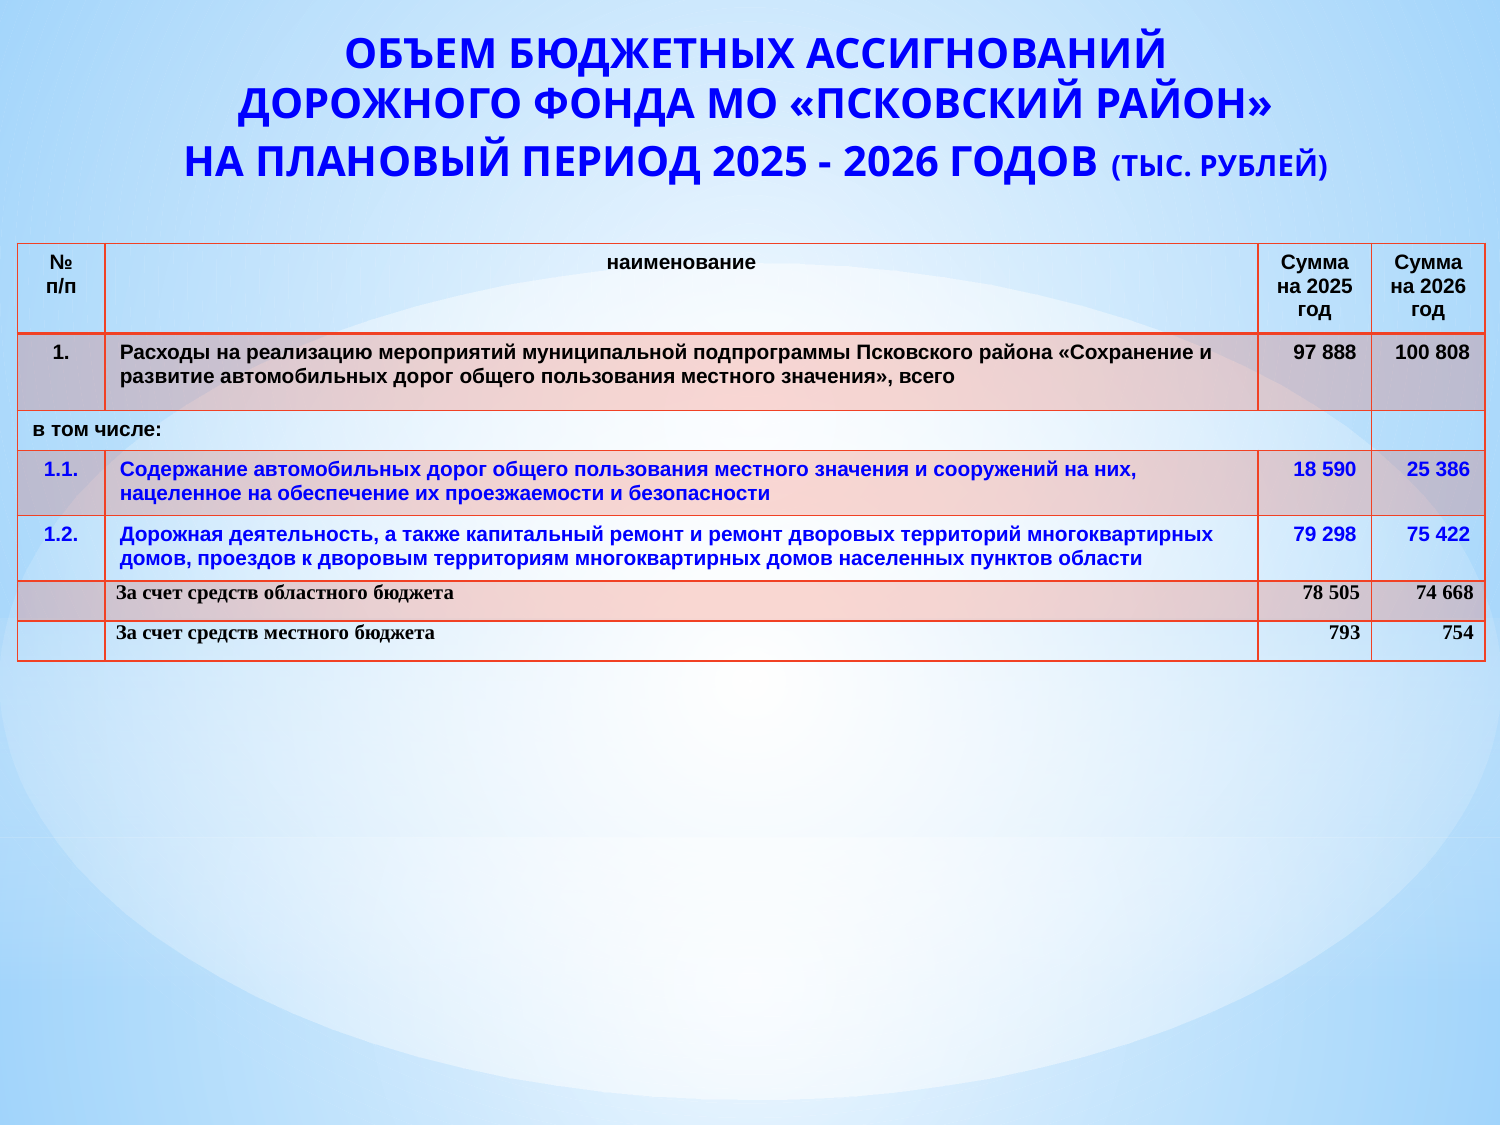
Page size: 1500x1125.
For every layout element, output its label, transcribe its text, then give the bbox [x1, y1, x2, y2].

table_header Сумма на 2026 год [1372, 244, 1484, 332]
table_cell 74 668 [1372, 582, 1484, 620]
table_cell в том числе: [18, 411, 1371, 450]
table_cell [18, 582, 104, 620]
table_cell 97 888 [1259, 335, 1371, 410]
table_cell 100 808 [1372, 335, 1484, 410]
table_cell 18 590 [1259, 451, 1371, 515]
table_cell За счет средств областного бюджета [106, 582, 1257, 620]
table_cell Содержание автомобильных дорог общего пользования местного значения и сооружений на них, нацеленное на обеспечение их проезжаемости и безопасности [106, 451, 1257, 515]
table_header № п/п [18, 244, 104, 332]
table_cell 78 505 [1259, 582, 1371, 620]
table_cell 25 386 [1372, 451, 1484, 515]
table_cell [1372, 411, 1484, 450]
table_cell 75 422 [1372, 516, 1484, 580]
table_cell 1.2. [18, 516, 104, 580]
table_cell За счет средств местного бюджета [106, 622, 1257, 660]
table_cell 754 [1372, 622, 1484, 660]
table_cell 79 298 [1259, 516, 1371, 580]
text_box ОБЪЕМ БЮДЖЕТНЫХ АССИГНОВАНИЙ ДОРОЖНОГО ФОНДА МО «ПСКОВСКИЙ РАЙОН» НА ПЛАНОВЫЙ ПЕРИОД 2025 - 2026 ГОДОВ (ТЫС. РУБЛЕЙ) [29, 19, 1483, 194]
table_cell 1. [18, 335, 104, 410]
table_cell Расходы на реализацию мероприятий муниципальной подпрограммы Псковского района «Сохранение и развитие автомобильных дорог общего пользования местного значения», всего [106, 335, 1257, 410]
table_header наименование [106, 244, 1257, 332]
table_cell Дорожная деятельность, а также капитальный ремонт и ремонт дворовых территорий многоквартирных домов, проездов к дворовым территориям многоквартирных домов населенных пунктов области [106, 516, 1257, 580]
table_cell 1.1. [18, 451, 104, 515]
table_header Сумма на 2025 год [1259, 244, 1371, 332]
table_cell 793 [1259, 622, 1371, 660]
table_cell [18, 622, 104, 660]
